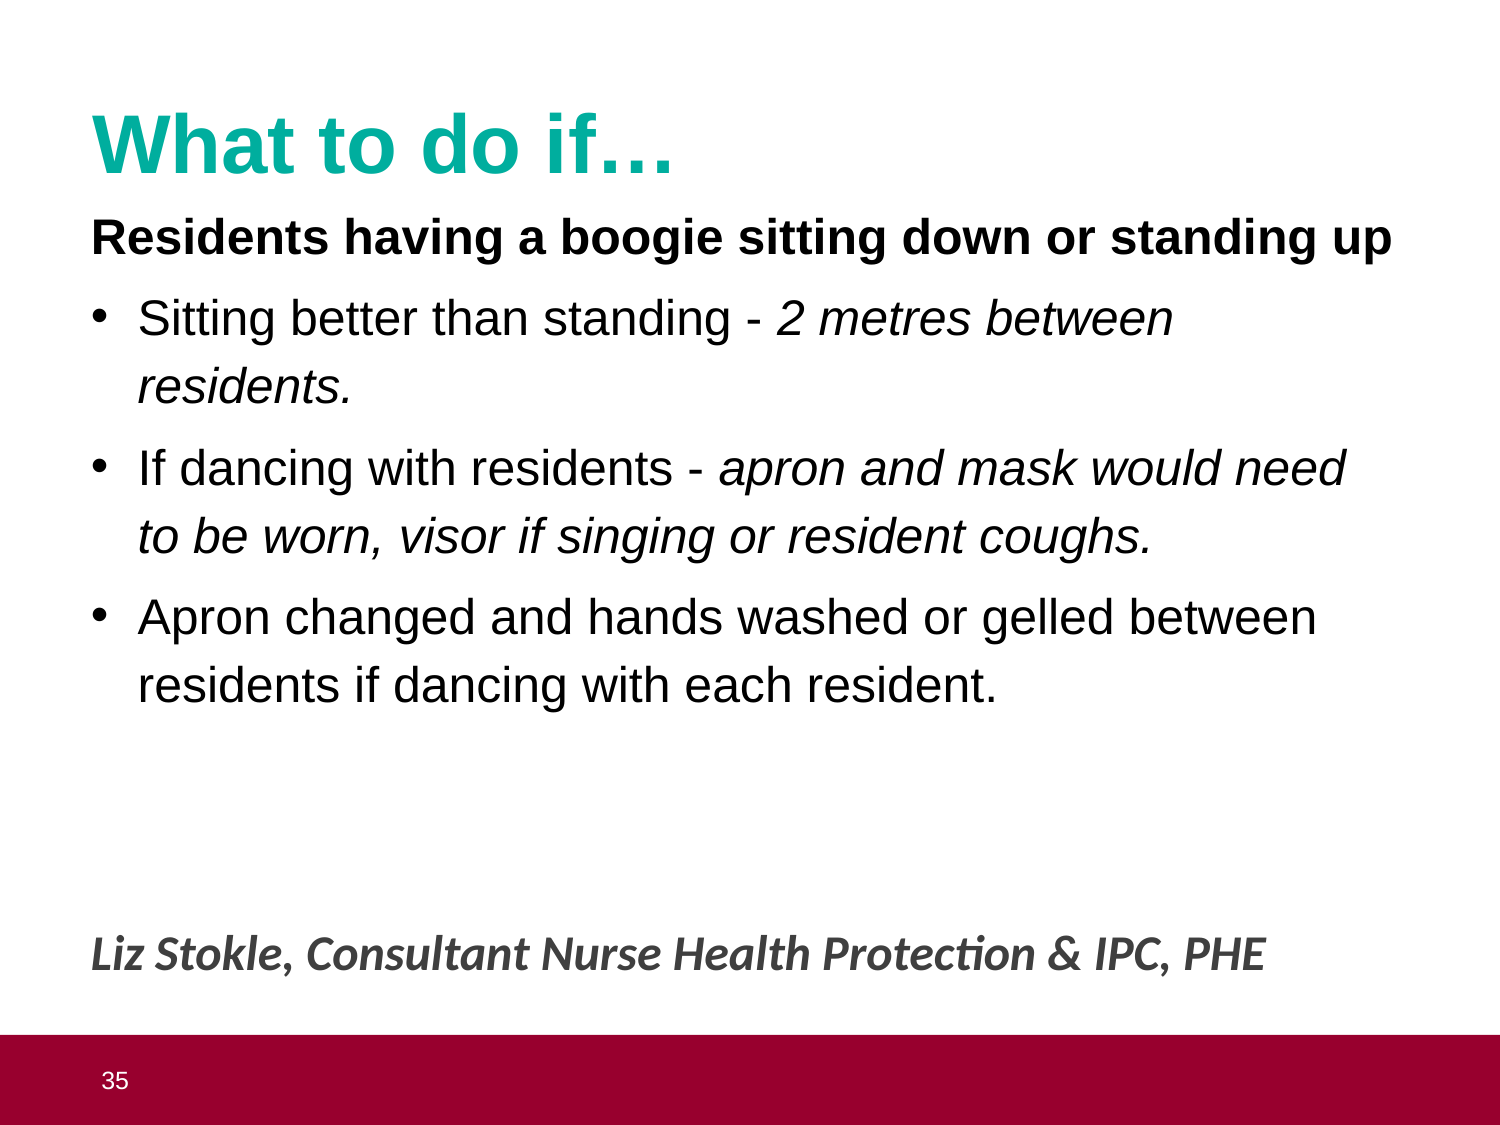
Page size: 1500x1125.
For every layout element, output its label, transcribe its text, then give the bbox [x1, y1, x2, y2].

slide_number 35 [0, 1034, 1500, 1125]
list Residents having a boogie sitting down or standing up Sitting better than standing - 2 metres between residents. If dancing with residents - apron and mask would need to be worn, visor if singing or resident coughs. Apron changed and hands washed or gelled between residents if dancing with each resident. Liz Stokle, Consultant Nurse Health Protection & IPC, PHE Liz Stokle, Consultant Nurse Health Protection & IPC, PHE [90, 196, 1399, 888]
title What to do if… [92, 90, 1410, 197]
